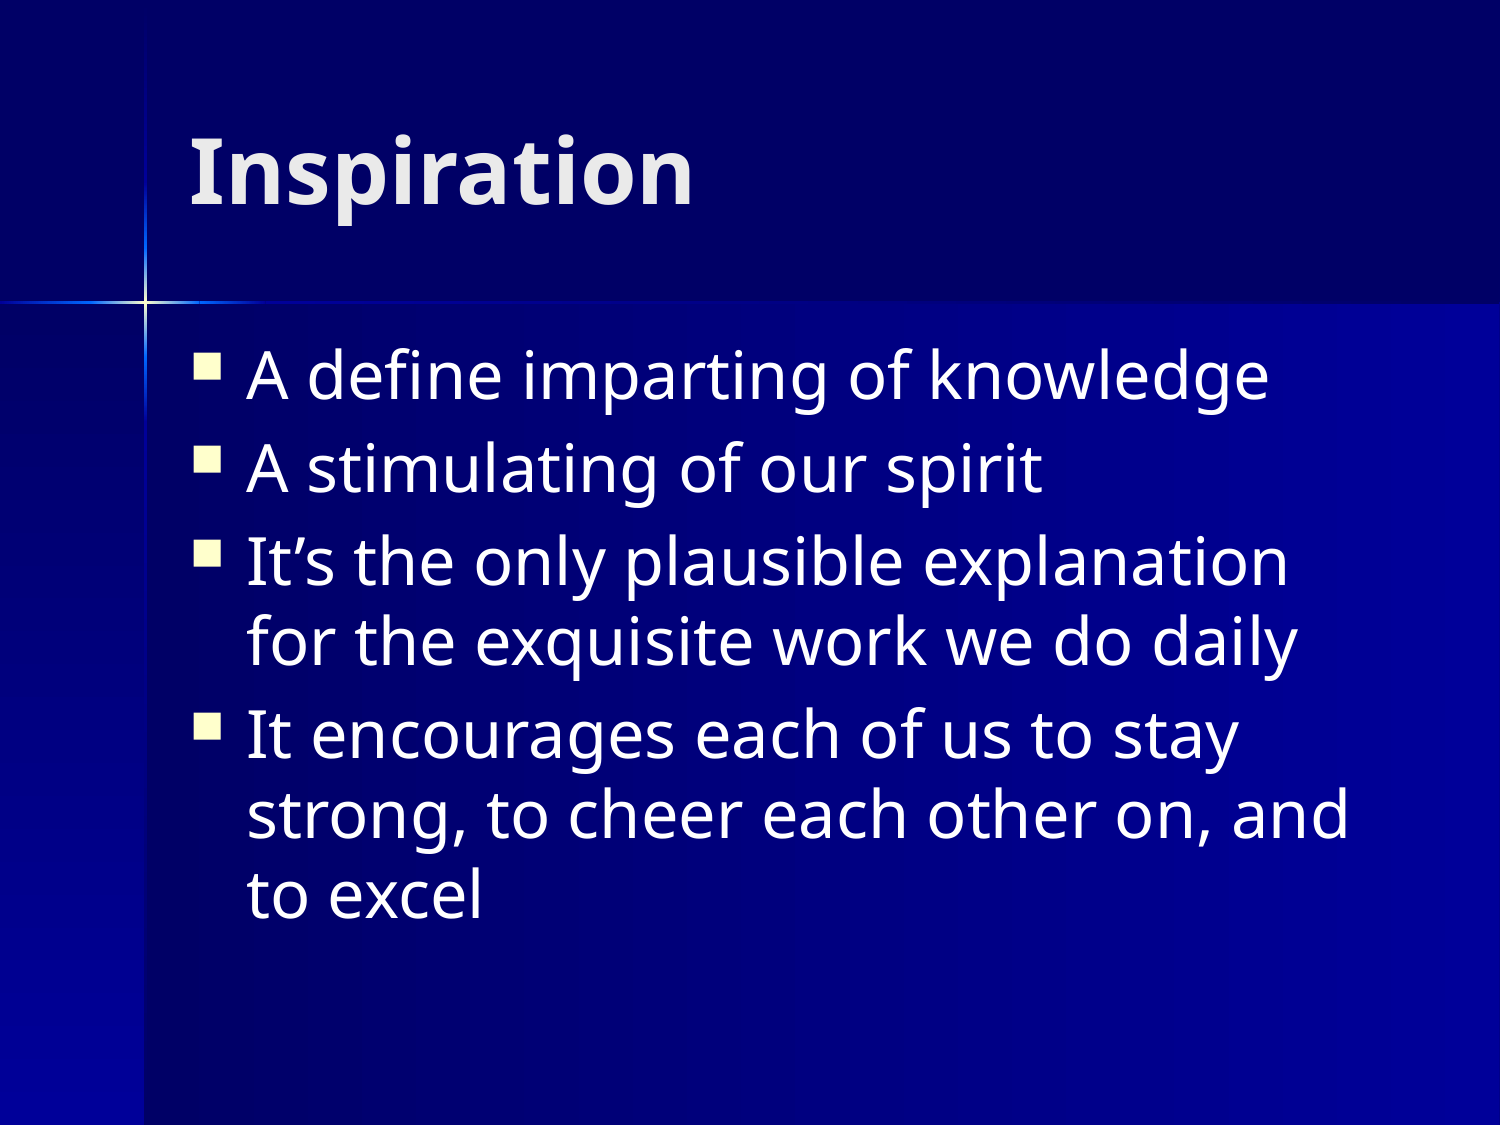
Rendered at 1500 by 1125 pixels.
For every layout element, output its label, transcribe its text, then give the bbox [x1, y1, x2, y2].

list A define imparting of knowledge A stimulating of our spirit It’s the only plausible explanation for the exquisite work we do daily It encourages each of us to stay strong, to cheer each other on, and to excel [174, 324, 1413, 1001]
title Inspiration [174, 49, 1413, 286]
